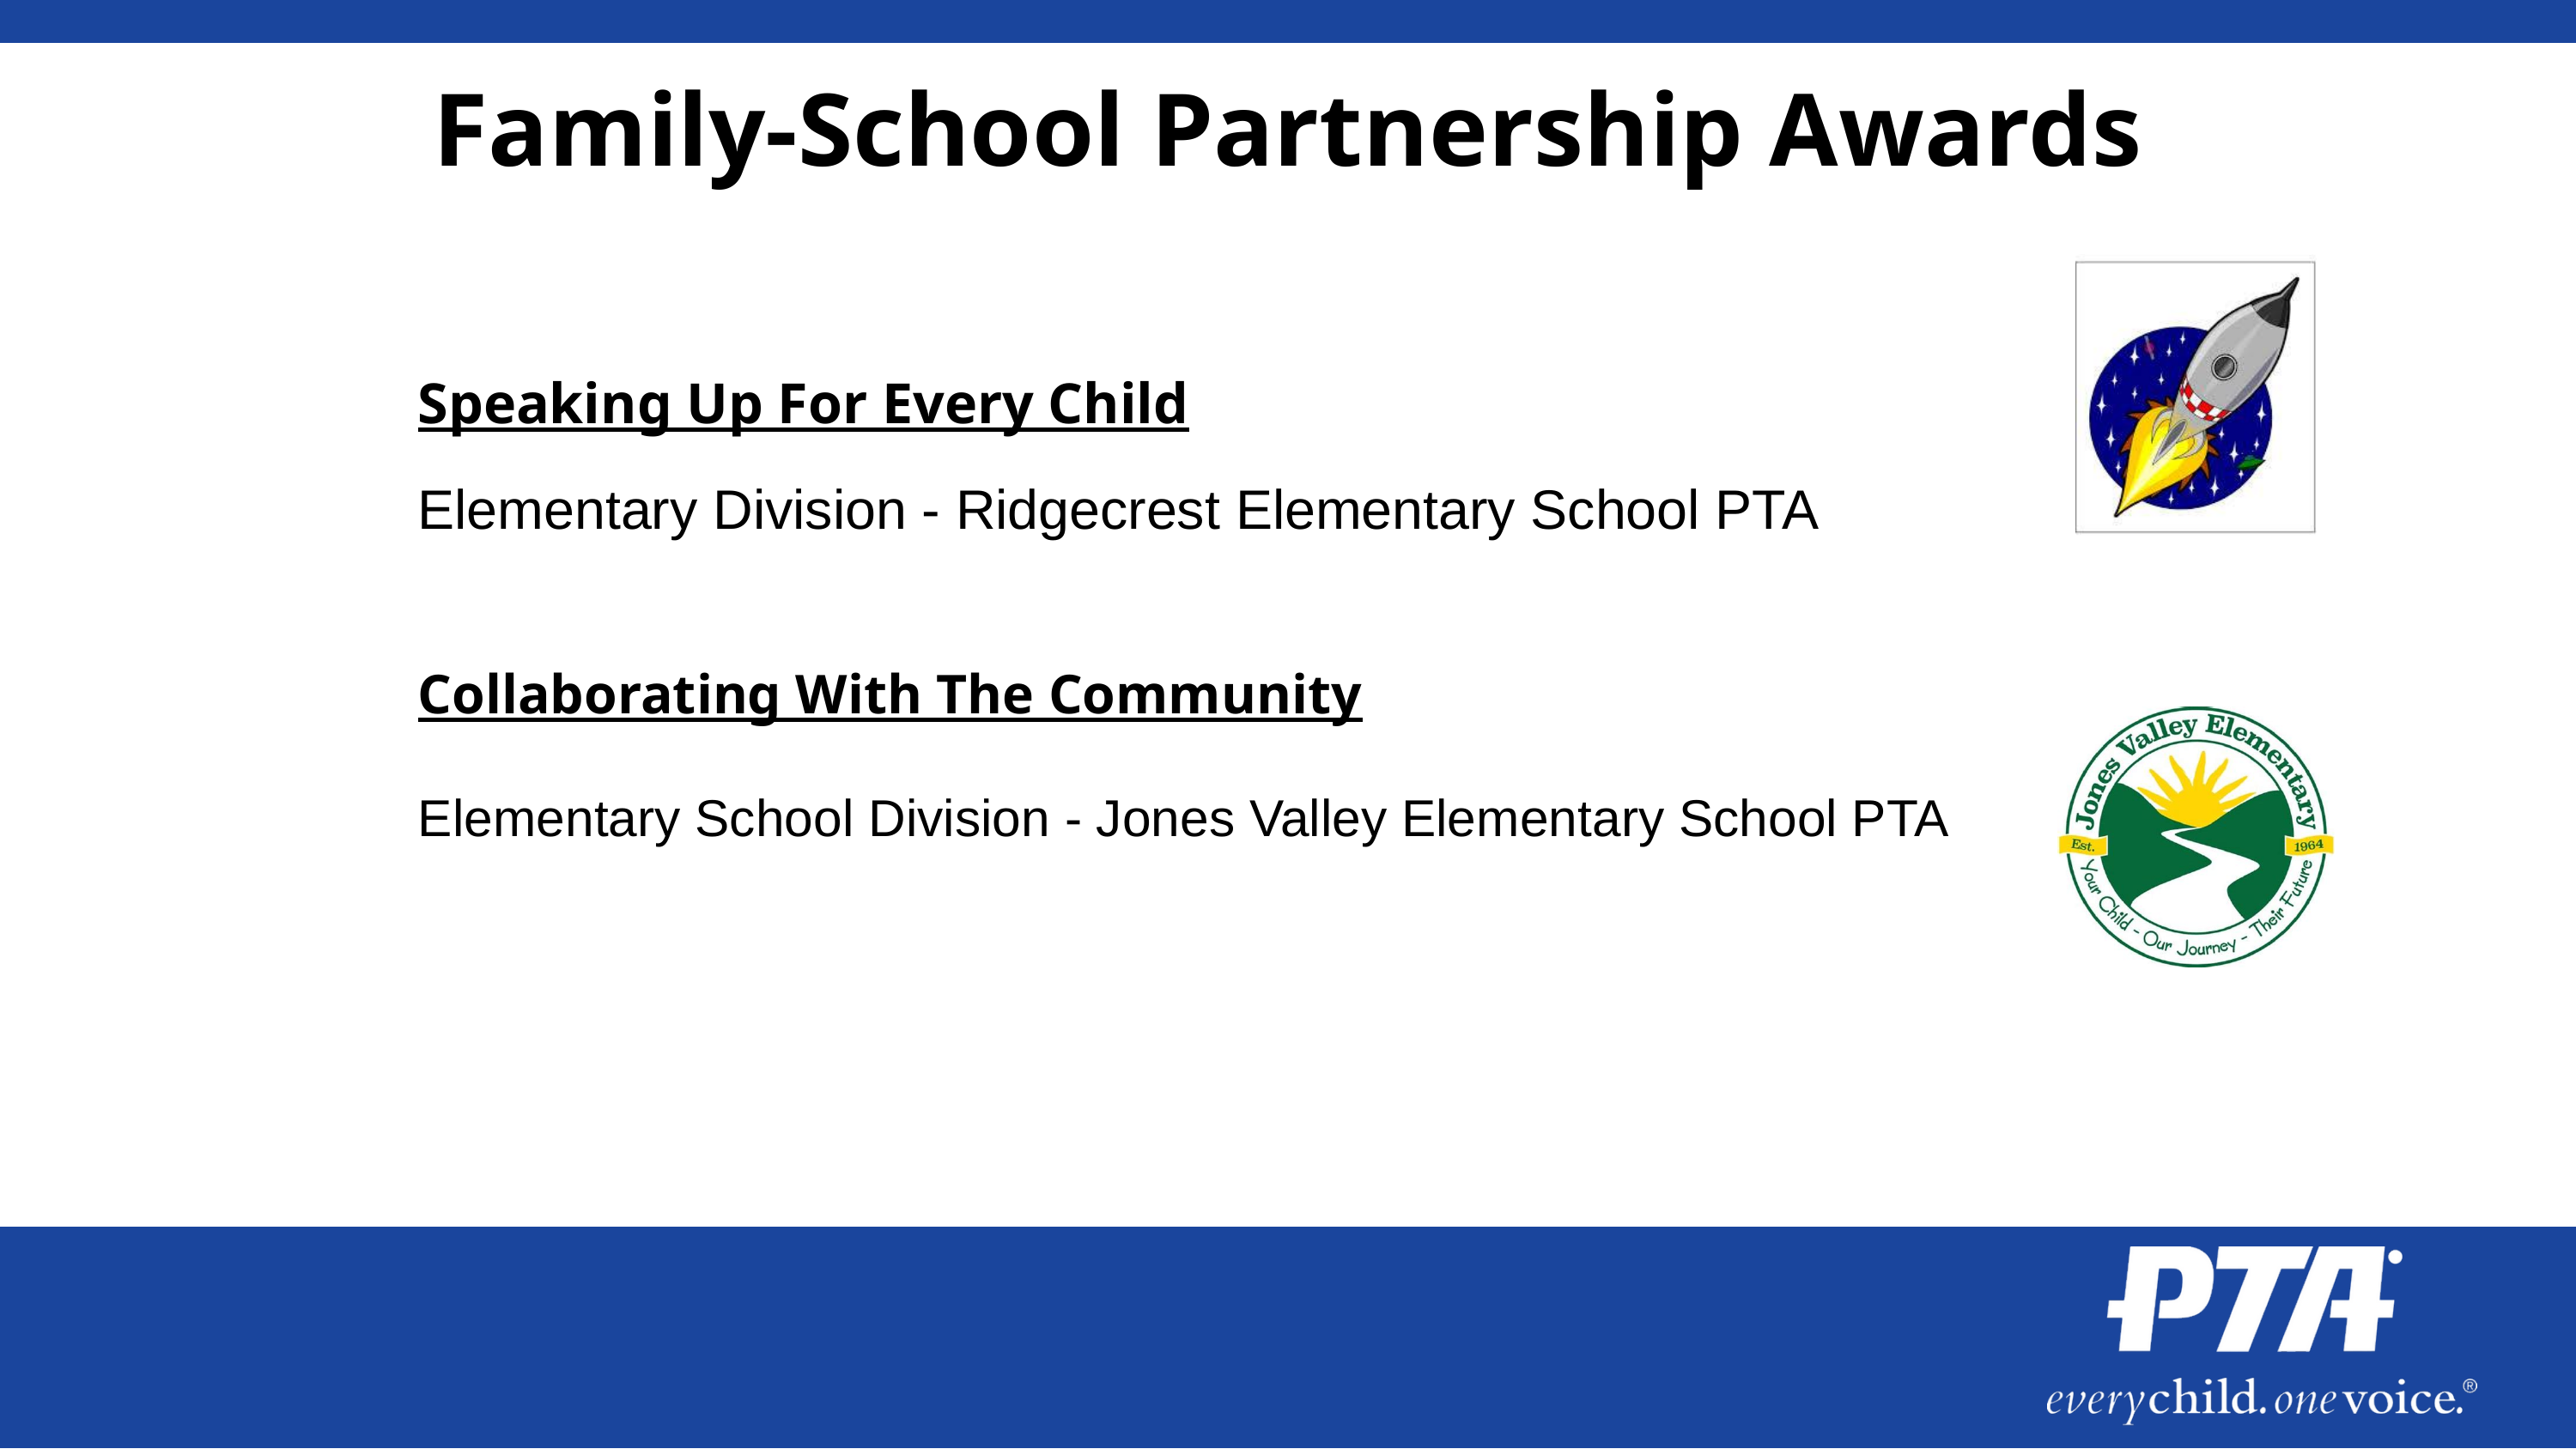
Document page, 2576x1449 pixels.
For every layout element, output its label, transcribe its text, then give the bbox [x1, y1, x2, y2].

picture [2057, 706, 2335, 968]
text_box [0, 0, 2576, 43]
text_box Family-School Partnership Awards [0, 58, 2576, 192]
picture [2046, 1246, 2477, 1429]
text_box [0, 1226, 2576, 1449]
text_box Speaking Up For Every Child Elementary Division - Ridgecrest Elementary School PTA Collaborating With The Community Elementary School Division - Jones Valley Elementary School PTA [404, 361, 1985, 1012]
picture [2075, 254, 2318, 542]
